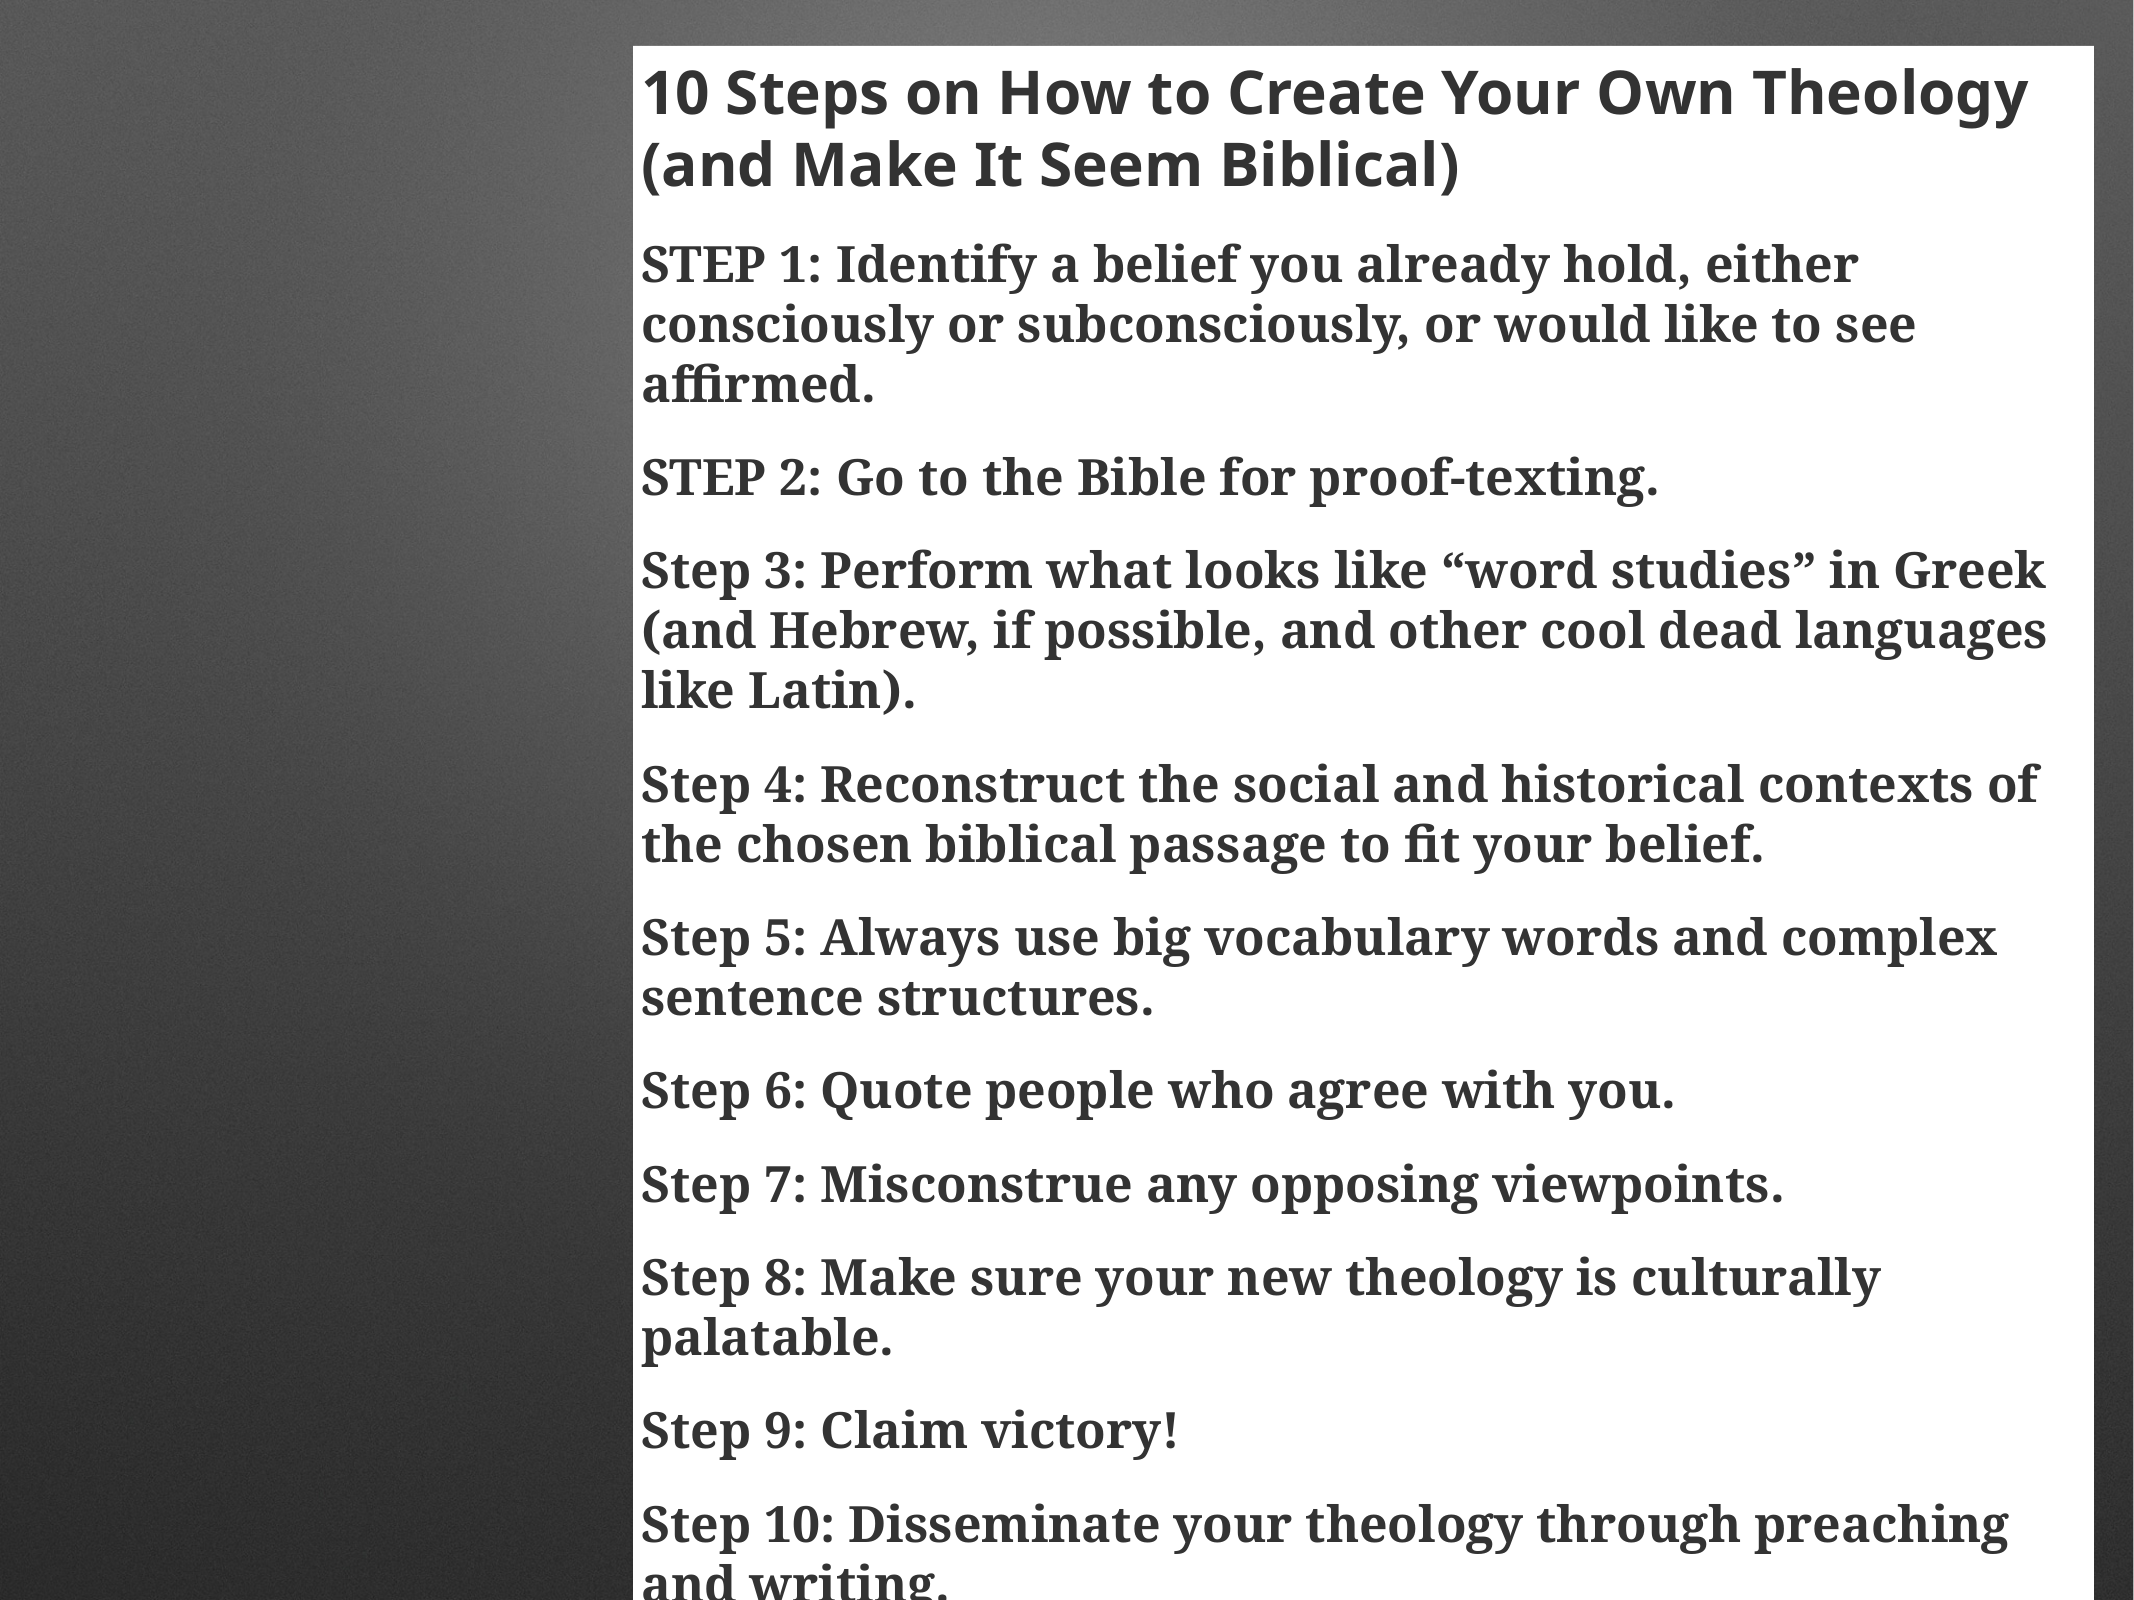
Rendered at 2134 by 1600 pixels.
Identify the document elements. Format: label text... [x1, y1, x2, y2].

text_box 10 Steps on How to Create Your Own Theology (and Make It Seem Biblical) STEP 1: Identify a belief you already hold, either consciously or subconsciously, or would like to see affirmed. STEP 2: Go to the Bible for proof-texting. Step 3: Perform what looks like “word studies” in Greek (and Hebrew, if possible, and other cool dead languages like Latin). Step 4: Reconstruct the social and historical contexts of the chosen biblical passage to fit your belief. Step 5: Always use big vocabulary words and complex sentence structures. Step 6: Quote people who agree with you. Step 7: Misconstrue any opposing viewpoints. Step 8: Make sure your new theology is culturally palatable. Step 9: Claim victory! Step 10: Disseminate your theology through preaching and writing. [633, 45, 2094, 1600]
picture [0, 0, 2134, 1600]
